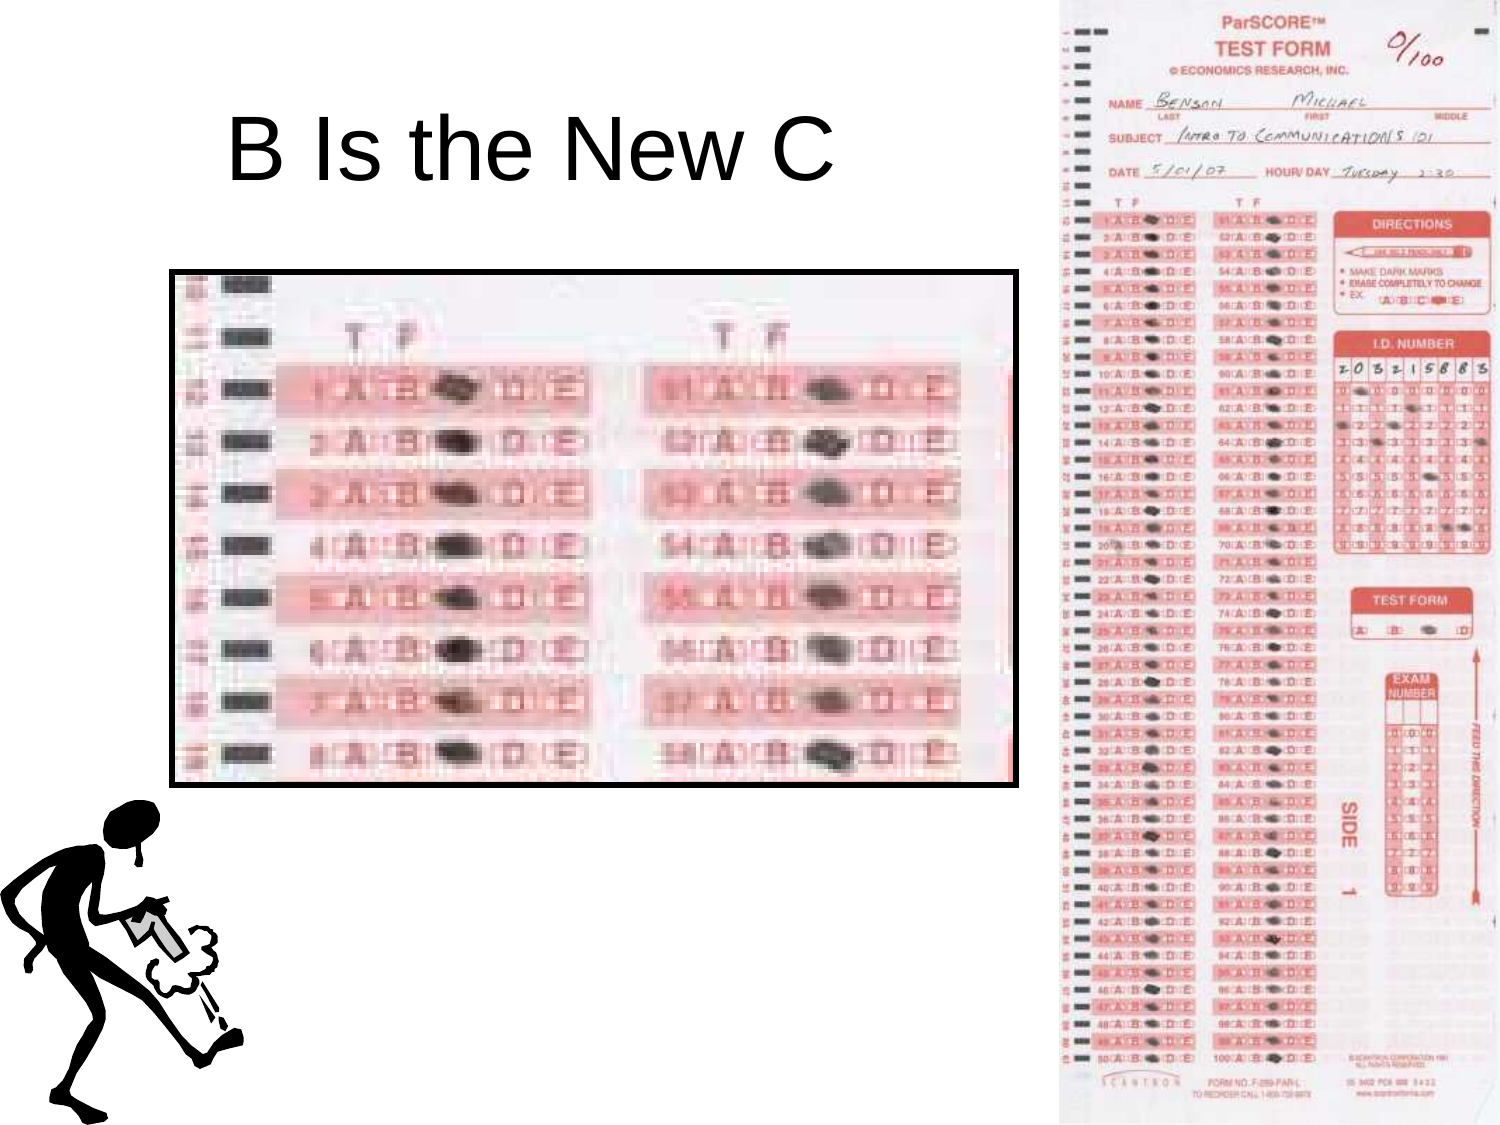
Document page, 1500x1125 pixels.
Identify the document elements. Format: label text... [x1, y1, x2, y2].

picture [1058, 0, 1500, 1125]
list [0, 799, 244, 1125]
picture [174, 274, 1013, 783]
title B Is the New C [0, 49, 1053, 238]
